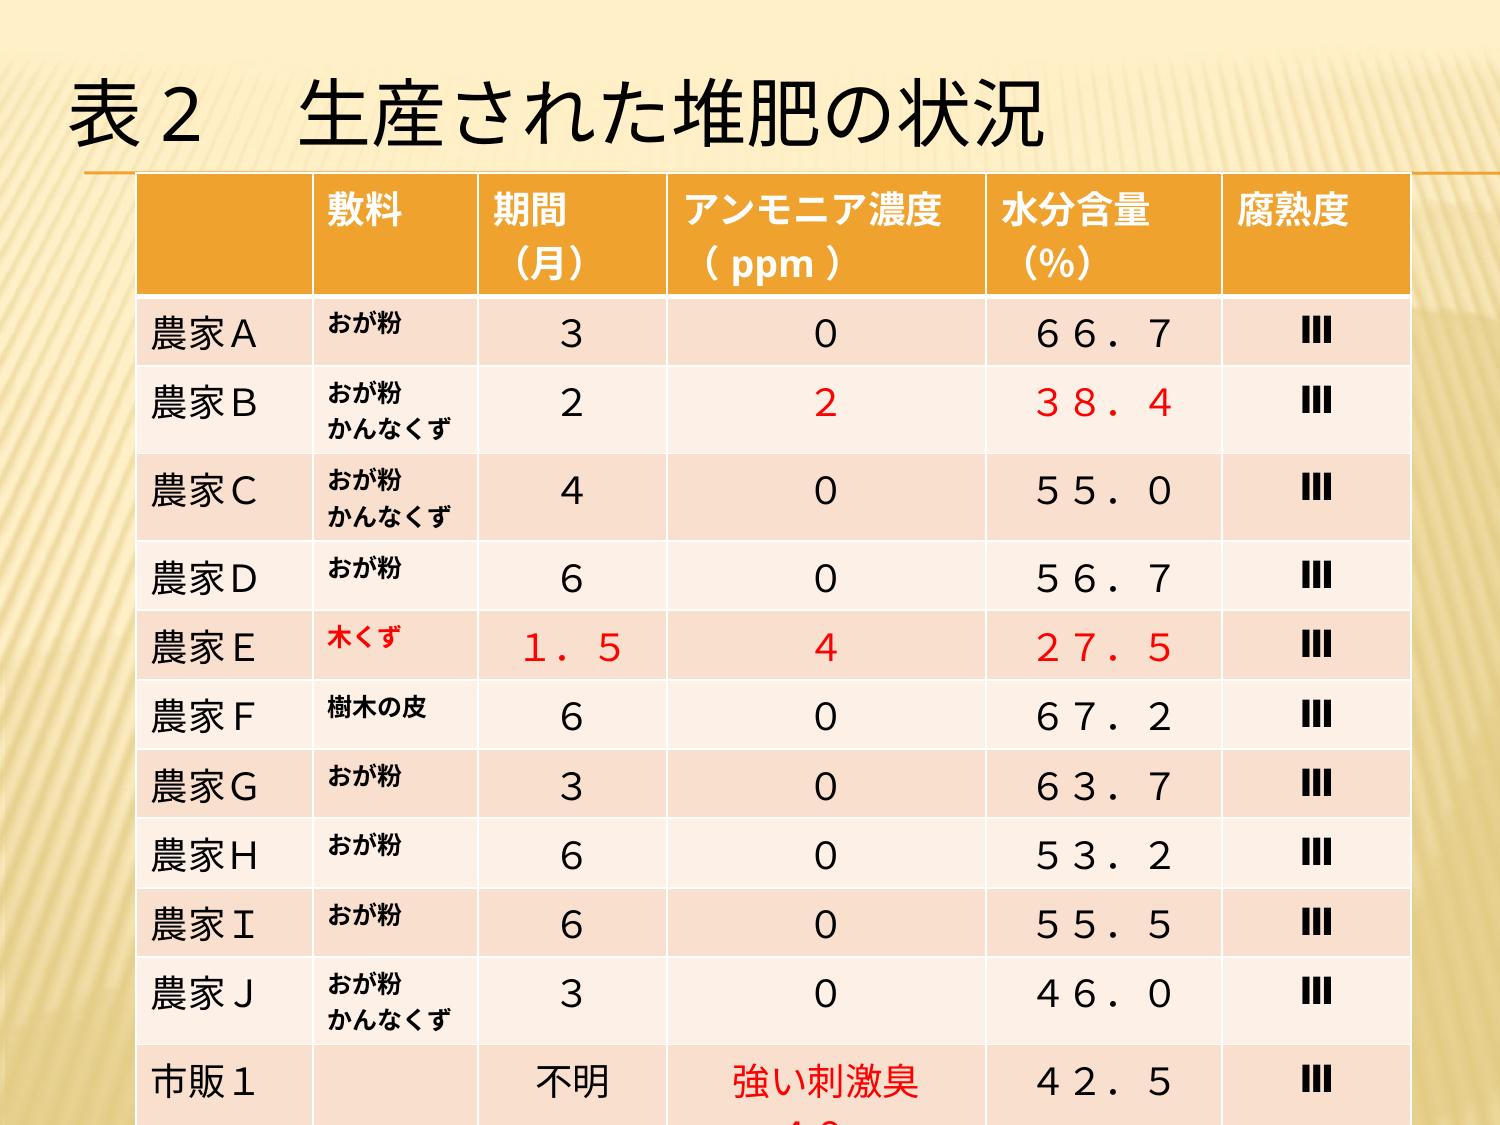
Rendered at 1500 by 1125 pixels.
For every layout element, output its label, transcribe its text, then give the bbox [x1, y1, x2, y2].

table_cell 農家Ｄ [137, 542, 312, 609]
table_cell ０ [668, 454, 985, 540]
table_cell ５３．２ [987, 819, 1221, 887]
table_cell ０ [668, 958, 985, 1044]
table_cell ３ [479, 958, 666, 1044]
table_cell 農家Ａ [137, 299, 312, 365]
table_cell ０ [668, 889, 985, 956]
table_cell 農家Ｉ [137, 889, 312, 956]
table_cell 木くず [314, 611, 477, 679]
table_cell Ⅲ [1223, 819, 1410, 887]
table_cell ０ [668, 681, 985, 748]
table_cell おが粉 [314, 542, 477, 609]
table_cell ５５．０ [987, 454, 1221, 540]
table_cell 農家Ｆ [137, 681, 312, 748]
table_cell ６ [479, 819, 666, 887]
table_cell 農家Ｃ [137, 454, 312, 540]
table_cell おが粉 かんなくず [314, 958, 477, 1044]
table_cell おが粉 [314, 889, 477, 956]
table_cell ３ [479, 299, 666, 365]
table_cell ６６．７ [987, 299, 1221, 365]
table_cell Ⅲ [1223, 611, 1410, 679]
table_cell ３８．４ [987, 367, 1221, 453]
table_cell ０ [668, 819, 985, 887]
title 表2 生産された堆肥の状況 [53, 42, 1500, 181]
table_cell Ⅲ [1223, 681, 1410, 748]
table_cell Ⅲ [1223, 750, 1410, 817]
table_cell おが粉 かんなくず [314, 367, 477, 453]
table_cell おが粉 [314, 750, 477, 817]
table_cell Ⅲ [1223, 367, 1410, 453]
table_cell Ⅲ [1223, 889, 1410, 956]
table_cell 樹木の皮 [314, 681, 477, 748]
table_cell ４６．０ [987, 958, 1221, 1044]
table_header 期間 （月） [479, 174, 666, 294]
table_cell ４ [668, 611, 985, 679]
table_cell 不明 [479, 1045, 666, 1125]
table_cell おが粉 かんなくず [314, 454, 477, 540]
table_cell ４ [479, 454, 666, 540]
table_cell 農家Ｂ [137, 367, 312, 453]
table_cell １．５ [479, 611, 666, 679]
table_header [137, 174, 312, 294]
table_cell Ⅲ [1223, 542, 1410, 609]
table_cell ６ [479, 542, 666, 609]
table_cell 市販１ [137, 1045, 312, 1125]
table_cell ６７．２ [987, 681, 1221, 748]
table_cell 強い刺激臭 ４０ [668, 1045, 985, 1125]
table_cell [314, 1045, 477, 1125]
table_cell ２ [479, 367, 666, 453]
table_cell ２７．５ [987, 611, 1221, 679]
table_cell 農家Ｅ [137, 611, 312, 679]
table_cell 農家Ｈ [137, 819, 312, 887]
table_cell 農家Ｇ [137, 750, 312, 817]
table_cell ０ [668, 299, 985, 365]
table_header 敷料 [314, 174, 477, 294]
table_header 水分含量（％） [987, 174, 1221, 294]
table_cell ６ [479, 889, 666, 956]
table_cell おが粉 [314, 299, 477, 365]
table_cell ６３．７ [987, 750, 1221, 817]
table_cell ６ [479, 681, 666, 748]
table_cell Ⅲ [1223, 958, 1410, 1044]
table_cell ５５．５ [987, 889, 1221, 956]
table_cell おが粉 [314, 819, 477, 887]
table_header 腐熟度 [1223, 174, 1410, 294]
table_cell Ⅲ [1223, 299, 1410, 365]
table_cell 農家Ｊ [137, 958, 312, 1044]
table_cell ０ [668, 542, 985, 609]
table_header アンモニア濃度 （ppm） [668, 174, 985, 294]
table_cell Ⅲ [1223, 454, 1410, 540]
table_cell ０ [668, 750, 985, 817]
table_cell ３ [479, 750, 666, 817]
table_cell Ⅲ [1223, 1045, 1410, 1125]
table_cell ５６．７ [987, 542, 1221, 609]
table_cell ２ [668, 367, 985, 453]
table_cell ４２．５ [987, 1045, 1221, 1125]
